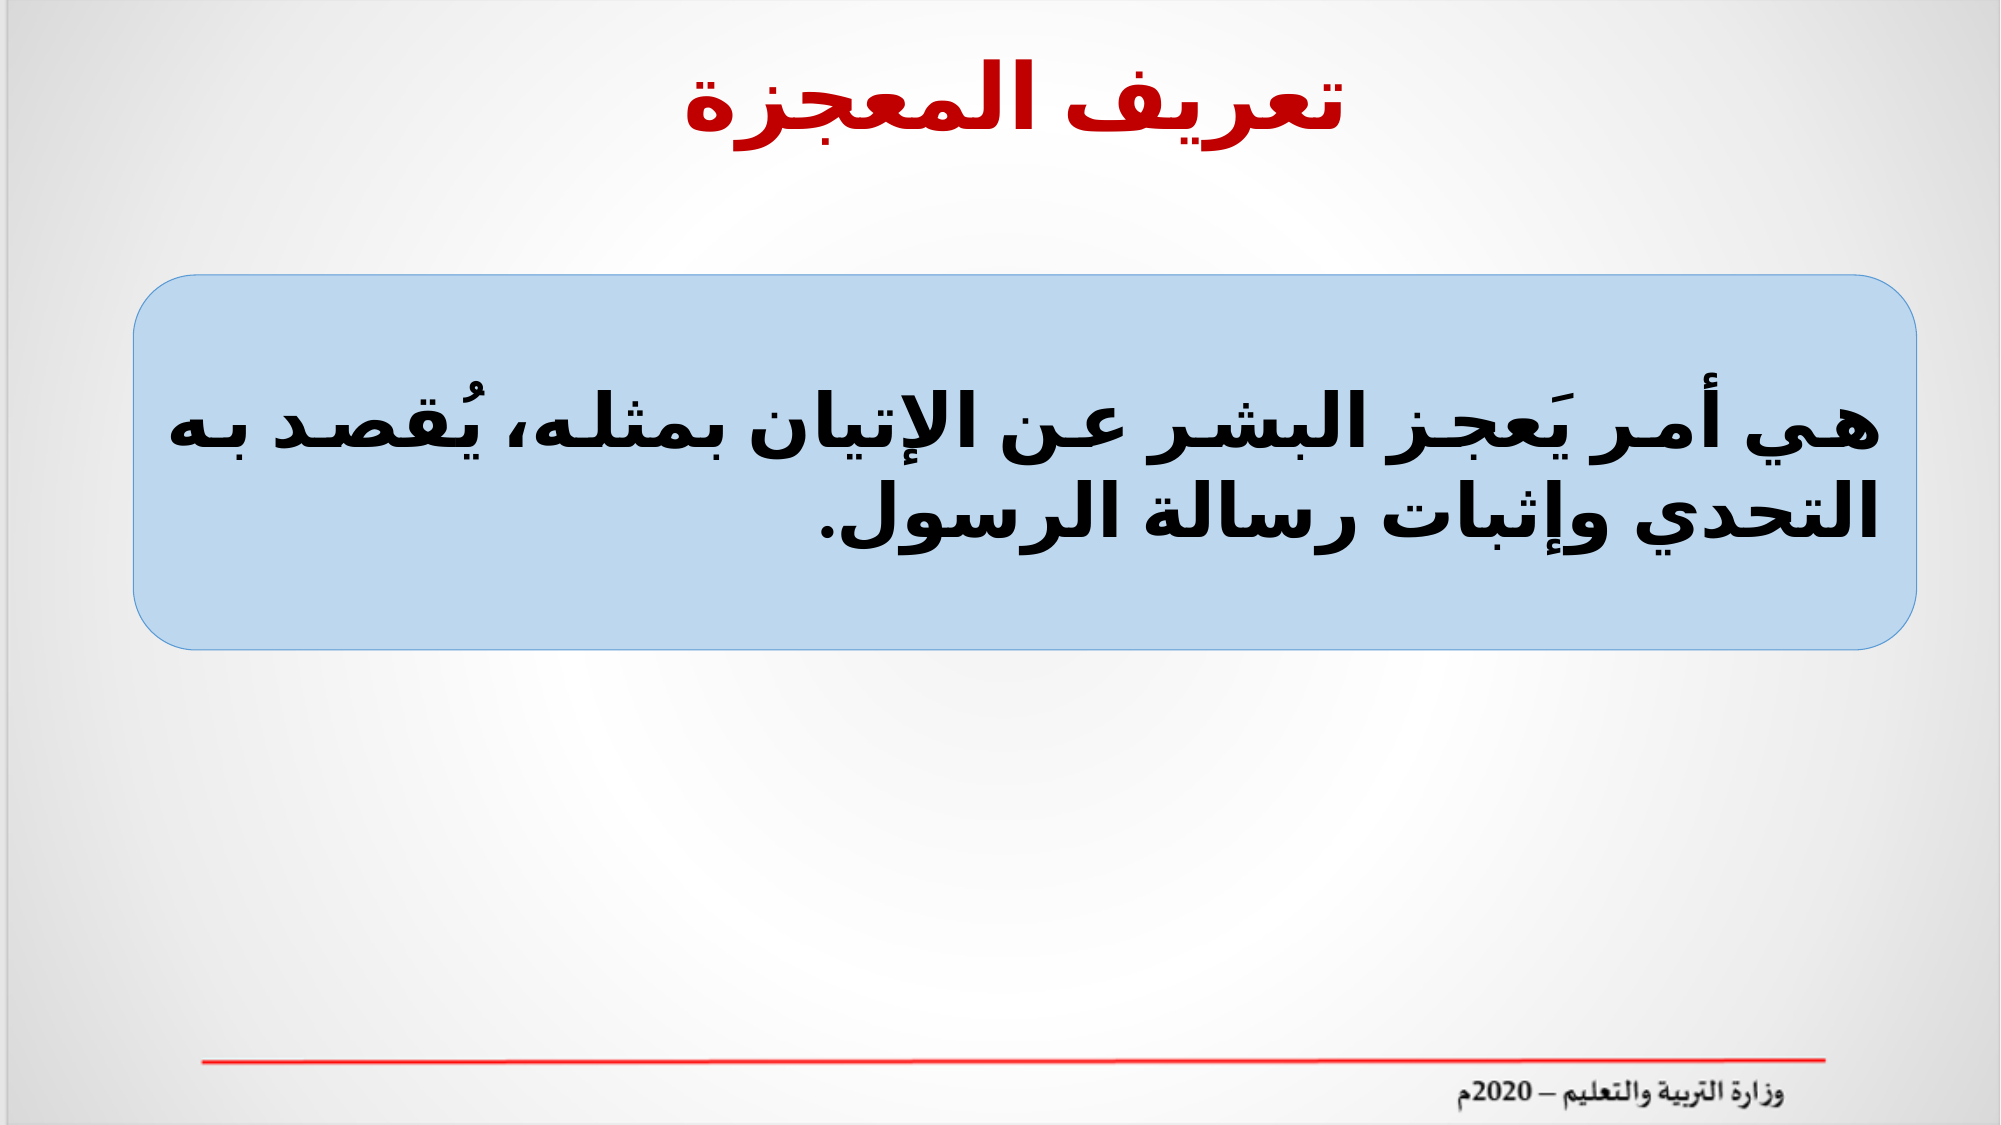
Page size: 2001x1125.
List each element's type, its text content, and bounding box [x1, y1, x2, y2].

text_box هي أمر يَعجز البشر عن الإتيان بمثله، يُقصد به التحدي وإثبات رسالة الرسول. [132, 274, 1918, 651]
picture [0, 0, 2001, 1125]
title تعريف المعجزة [66, 31, 1967, 169]
